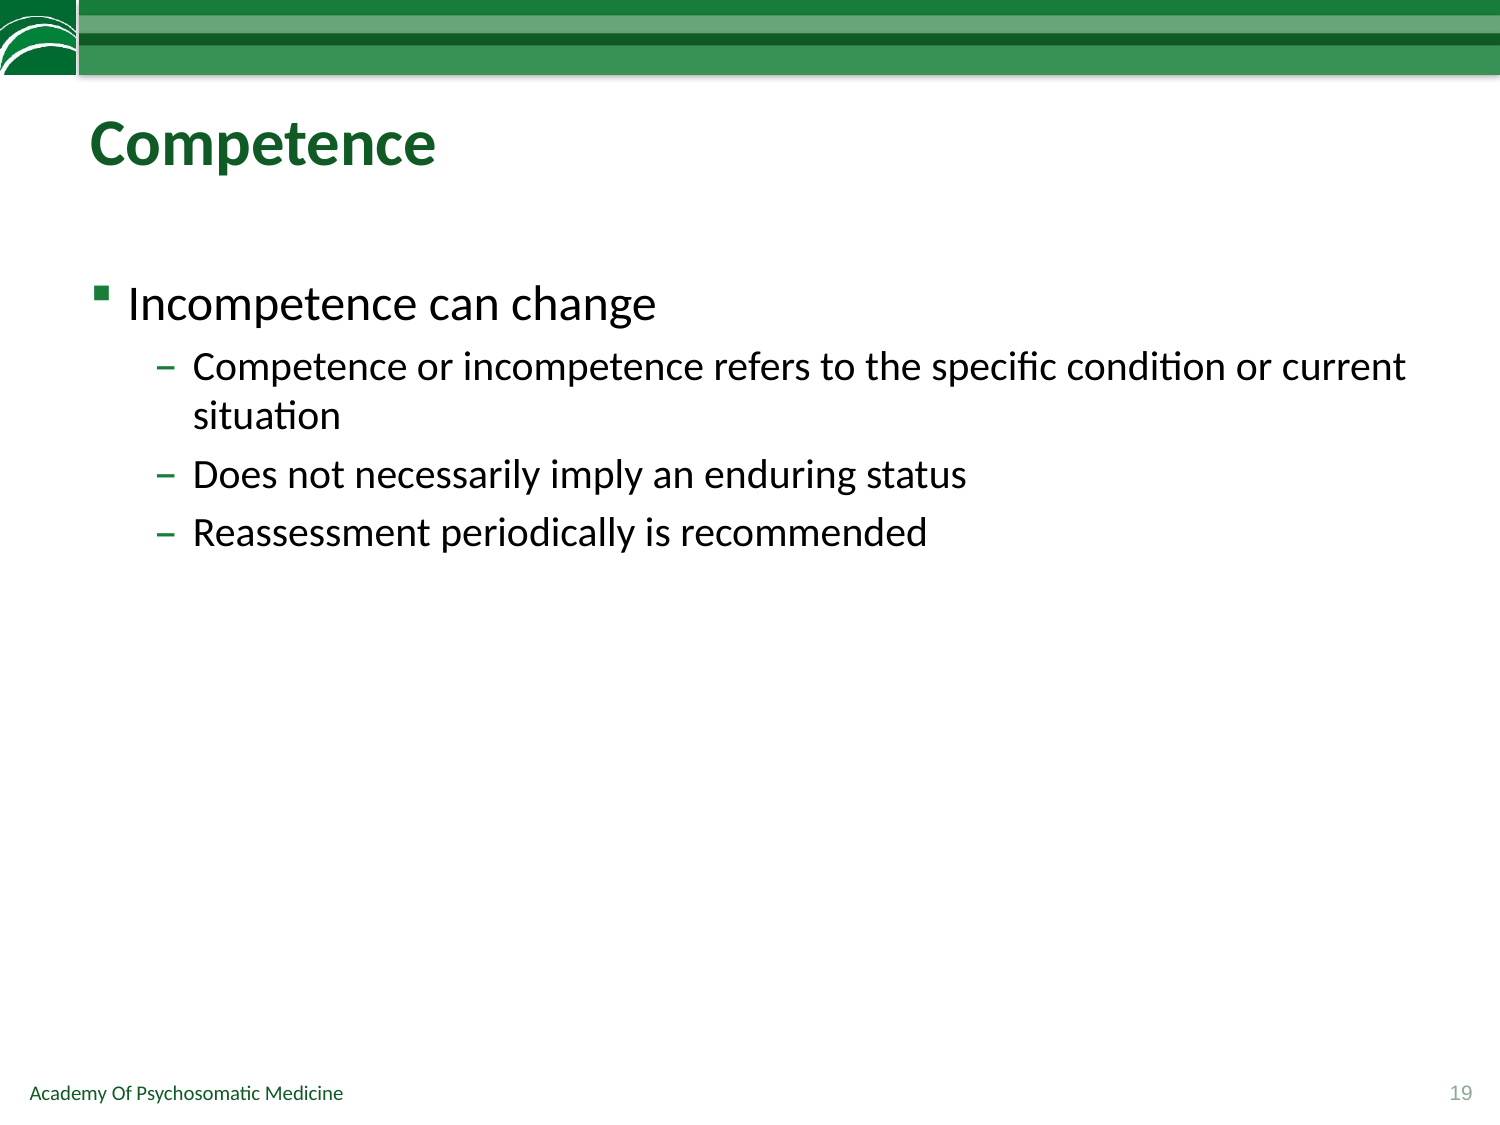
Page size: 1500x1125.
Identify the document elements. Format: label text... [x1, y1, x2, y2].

title Competence [75, 45, 1425, 233]
list Incompetence can change Competence or incompetence refers to the specific condition or current situation Does not necessarily imply an enduring status Reassessment periodically is recommended [75, 262, 1425, 1005]
slide_number 19 [1427, 1062, 1488, 1122]
picture [0, 0, 76, 75]
